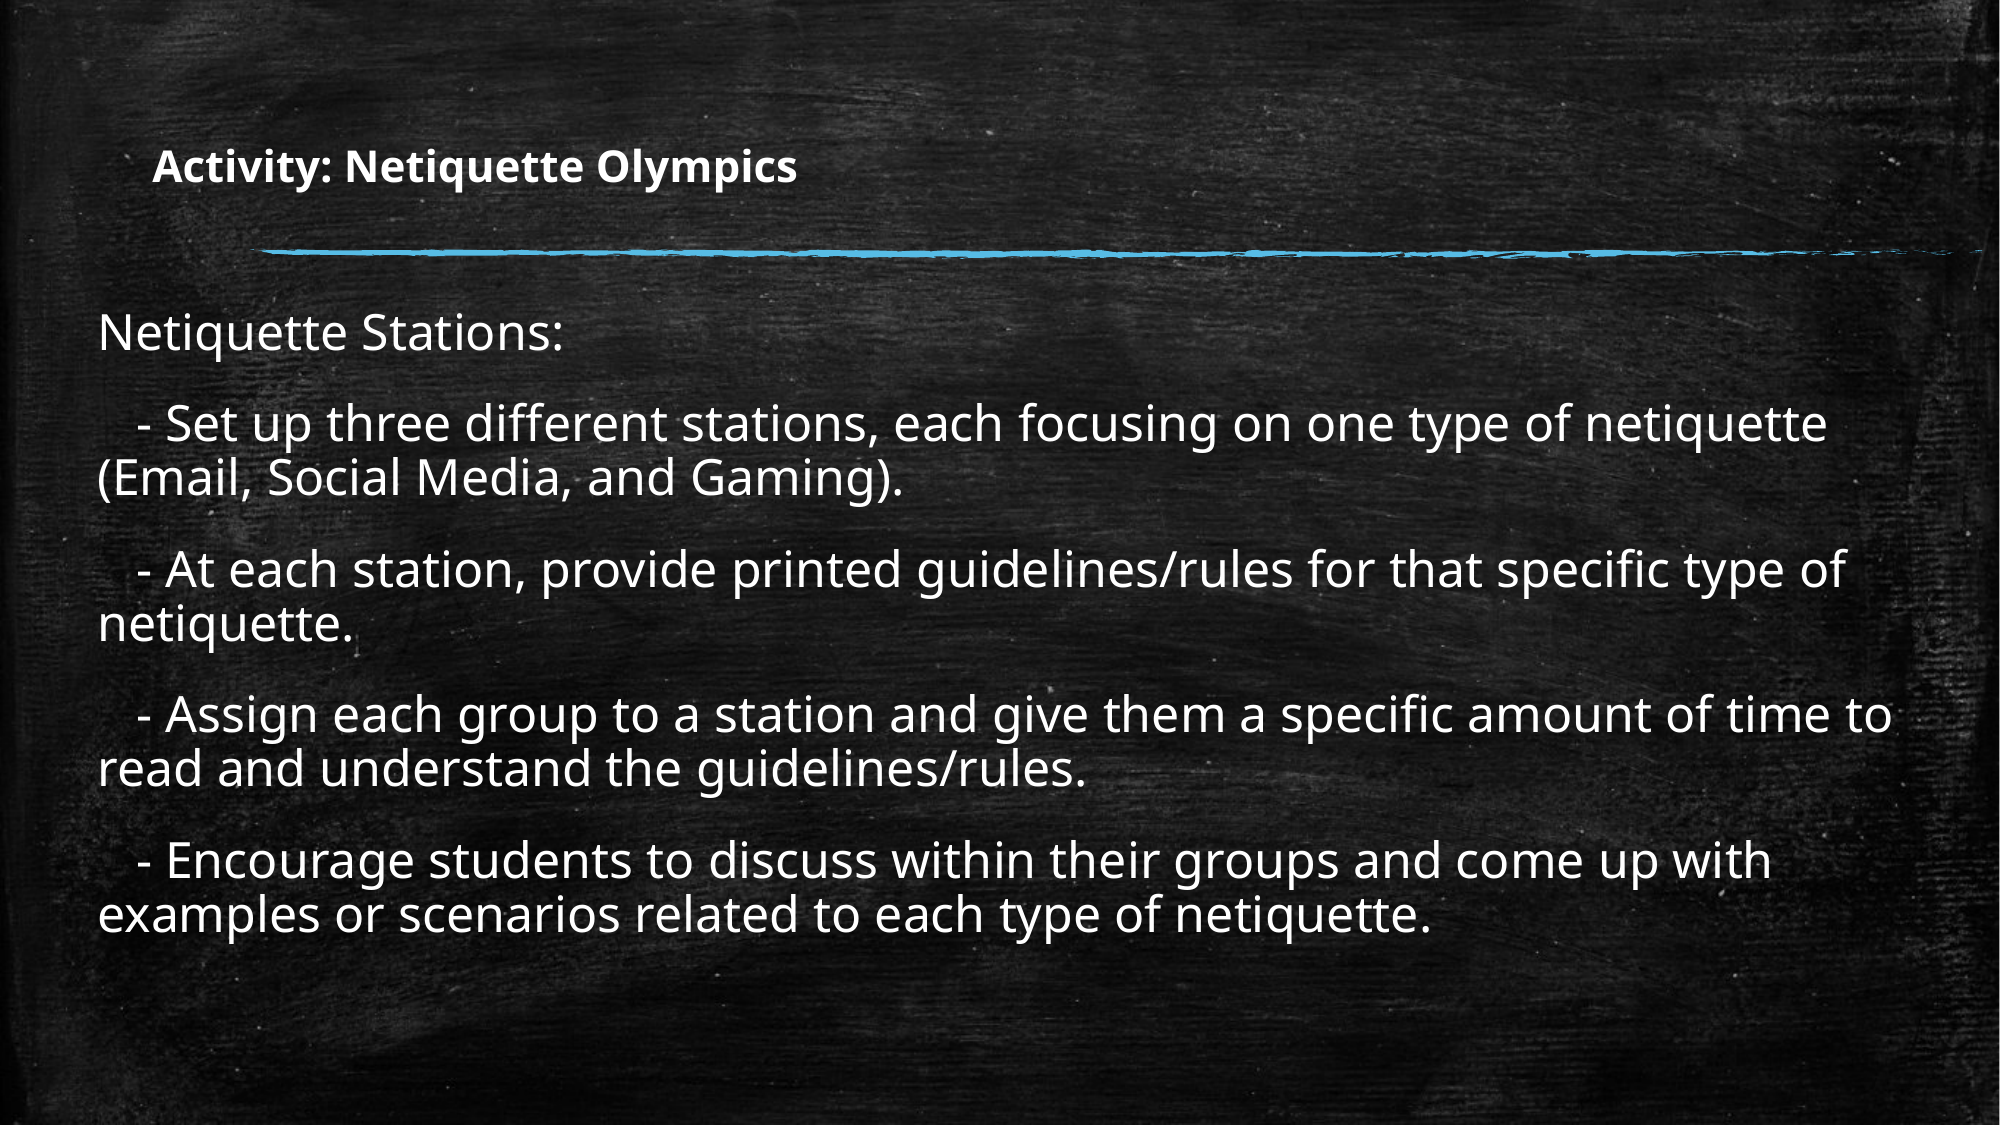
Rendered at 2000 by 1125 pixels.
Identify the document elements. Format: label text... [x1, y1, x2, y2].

list Netiquette Stations: - Set up three different stations, each focusing on one type of netiquette (Email, Social Media, and Gaming). - At each station, provide printed guidelines/rules for that specific type of netiquette. - Assign each group to a station and give them a specific amount of time to read and understand the guidelines/rules. - Encourage students to discuss within their groups and come up with examples or scenarios related to each type of netiquette. [82, 299, 1918, 1014]
title Activity: Netiquette Olympics [137, 135, 1862, 299]
